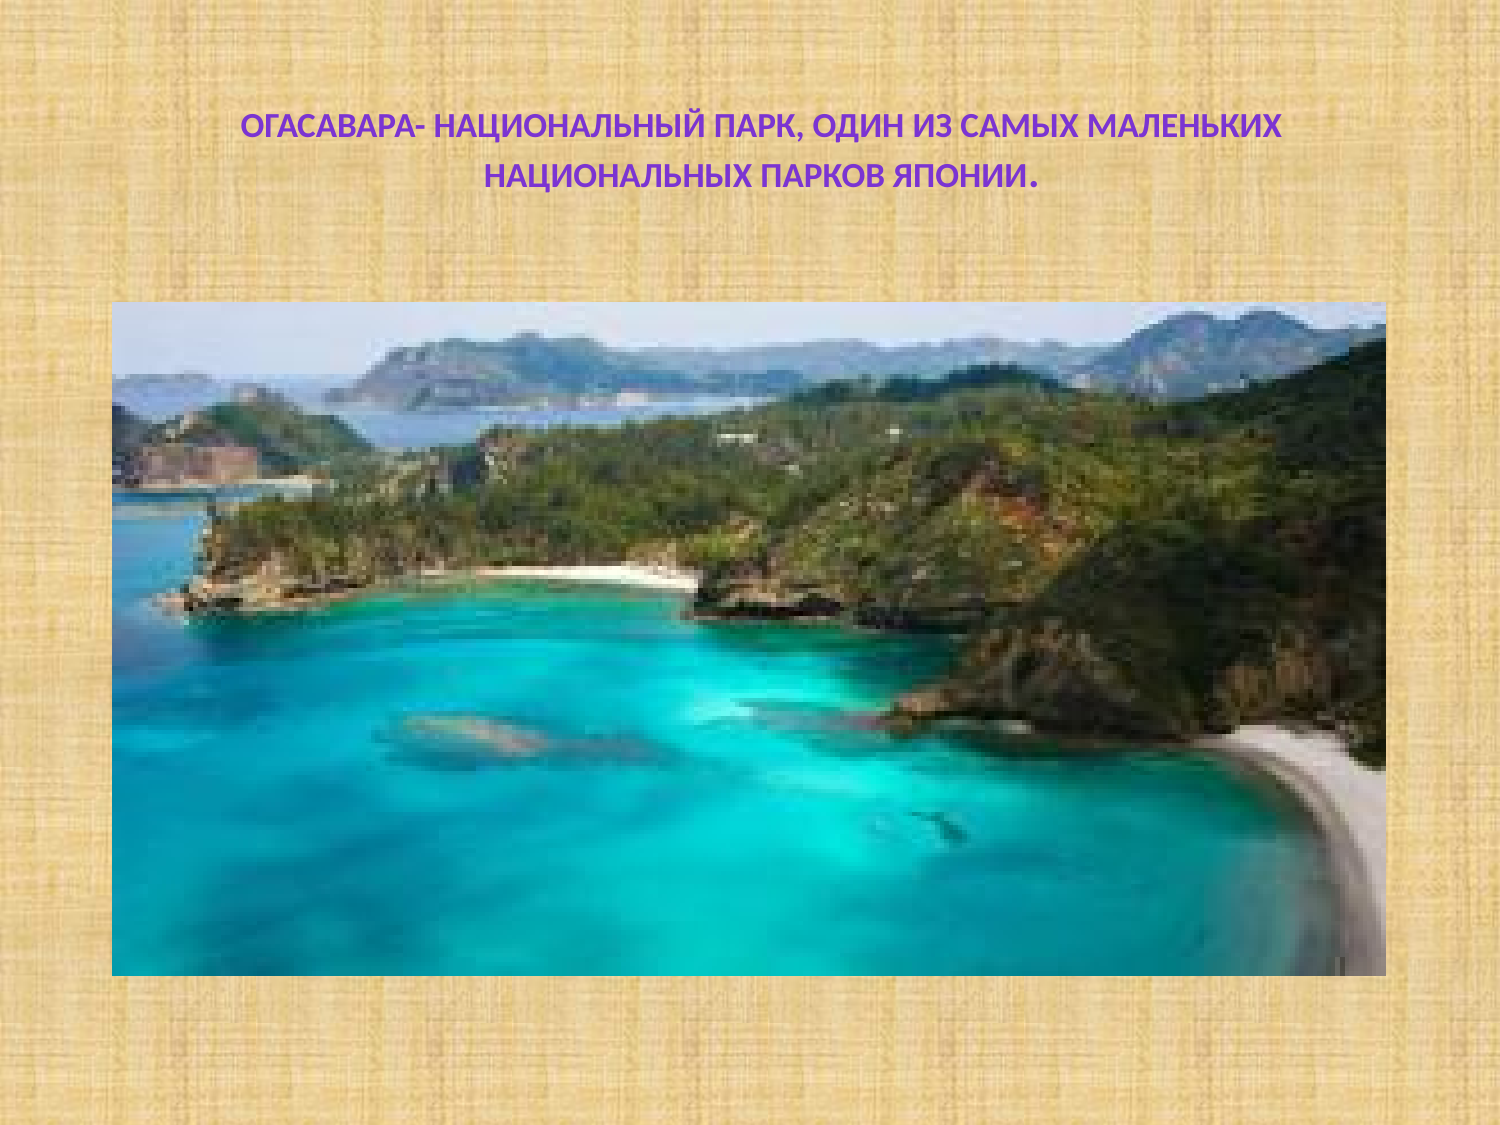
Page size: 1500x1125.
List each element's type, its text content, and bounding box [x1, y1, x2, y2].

title Огасавара- национальный парк, один из самых маленьких национальных парков Японии. [112, 42, 1412, 256]
picture [0, 0, 1500, 1125]
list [111, 302, 1387, 977]
